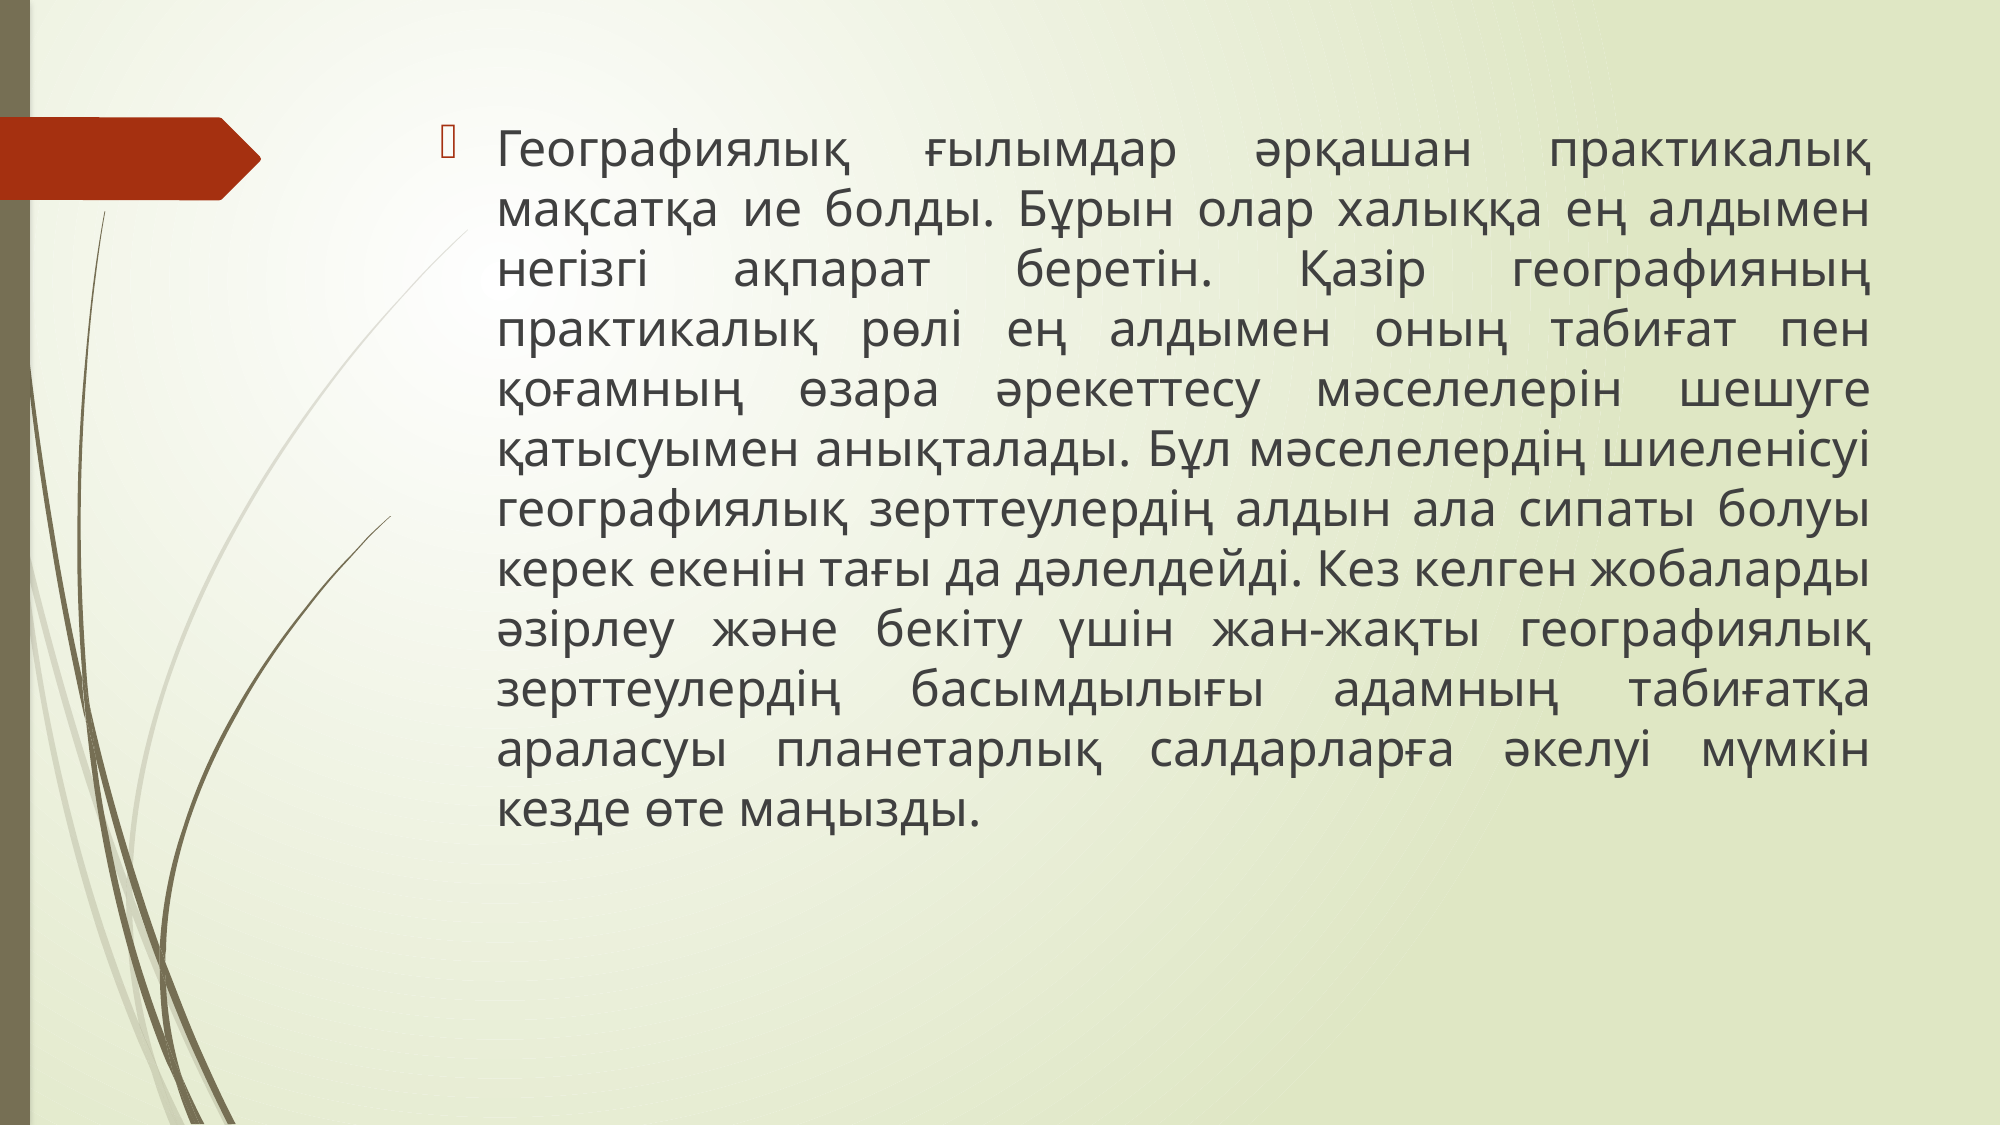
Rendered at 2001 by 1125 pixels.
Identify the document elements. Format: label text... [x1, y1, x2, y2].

list Географиялық ғылымдар әрқашан практикалық мақсатқа ие болды. Бұрын олар халыққа ең алдымен негізгі ақпарат беретін. Қазір географияның практикалық рөлі ең алдымен оның табиғат пен қоғамның өзара әрекеттесу мәселелерін шешуге қатысуымен анықталады. Бұл мәселелердің шиеленісуі географиялық зерттеулердің алдын ала сипаты болуы керек екенін тағы да дәлелдейді. Кез келген жобаларды әзірлеу және бекіту үшін жан-жақты географиялық зерттеулердің басымдылығы адамның табиғатқа араласуы планетарлық салдарларға әкелуі мүмкін кезде өте маңызды. [424, 108, 1888, 970]
